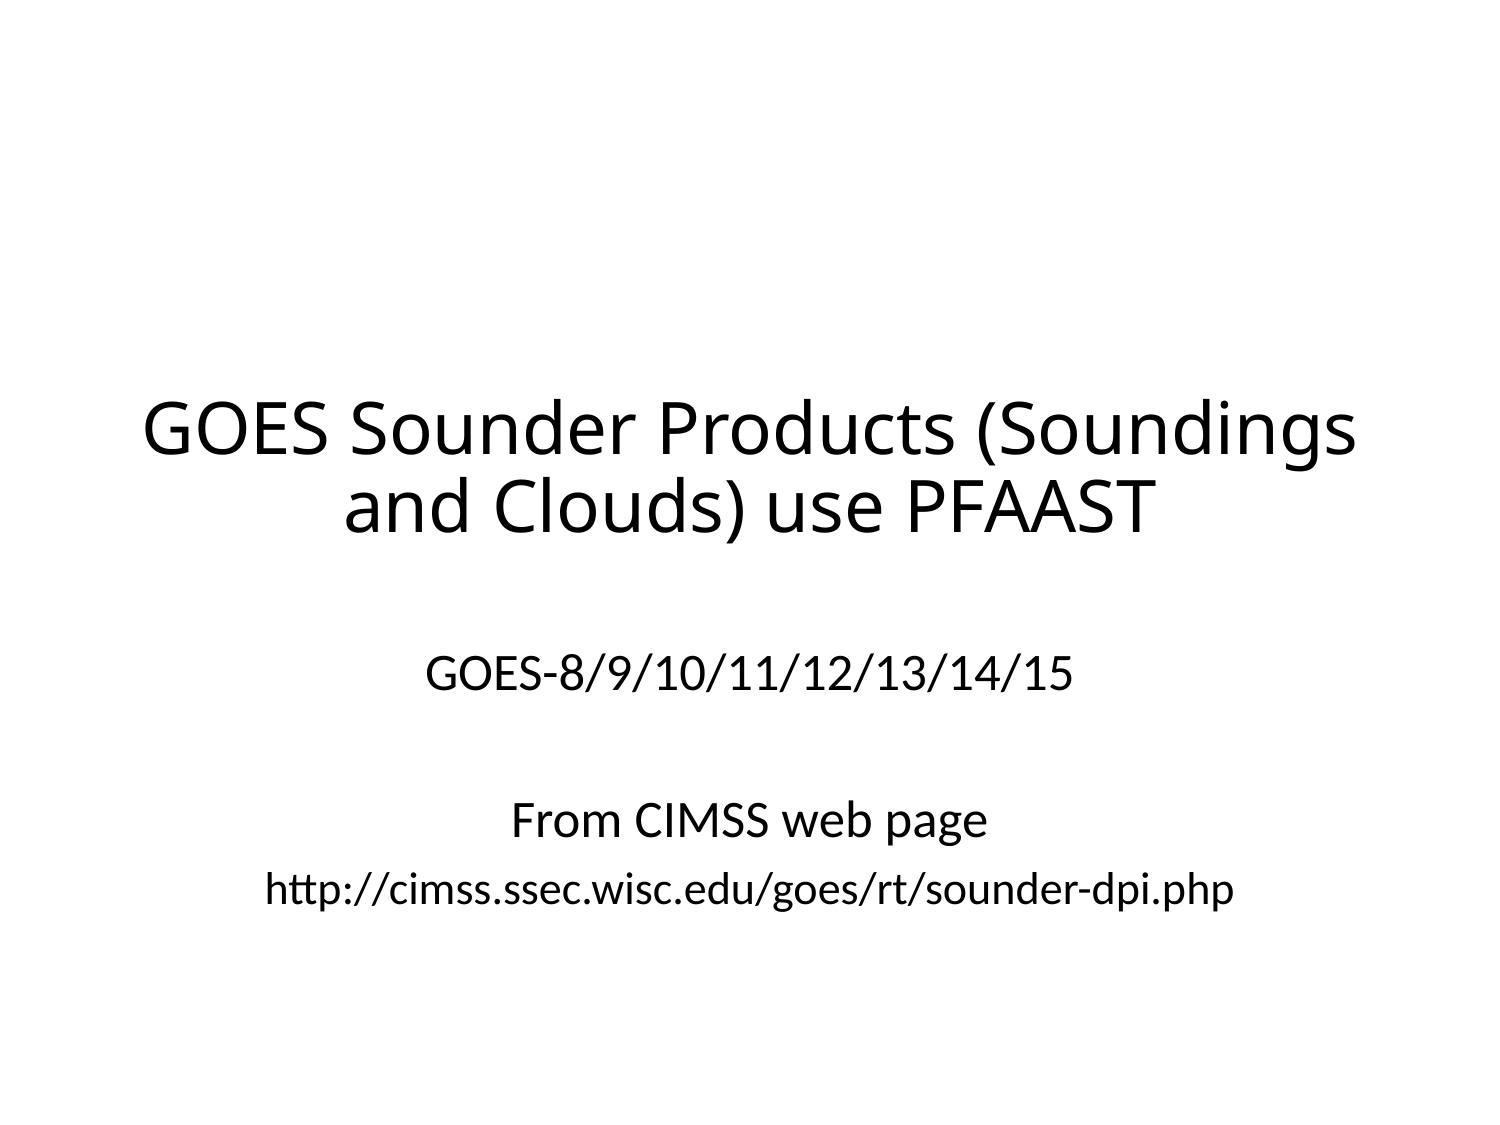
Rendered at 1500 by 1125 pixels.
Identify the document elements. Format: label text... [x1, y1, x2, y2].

title GOES Sounder Products (Soundings and Clouds) use PFAAST [112, 349, 1388, 591]
subtitle GOES-8/9/10/11/12/13/14/15 From CIMSS web page http://cimss.ssec.wisc.edu/goes/rt/sounder-dpi.php [0, 637, 1500, 925]
